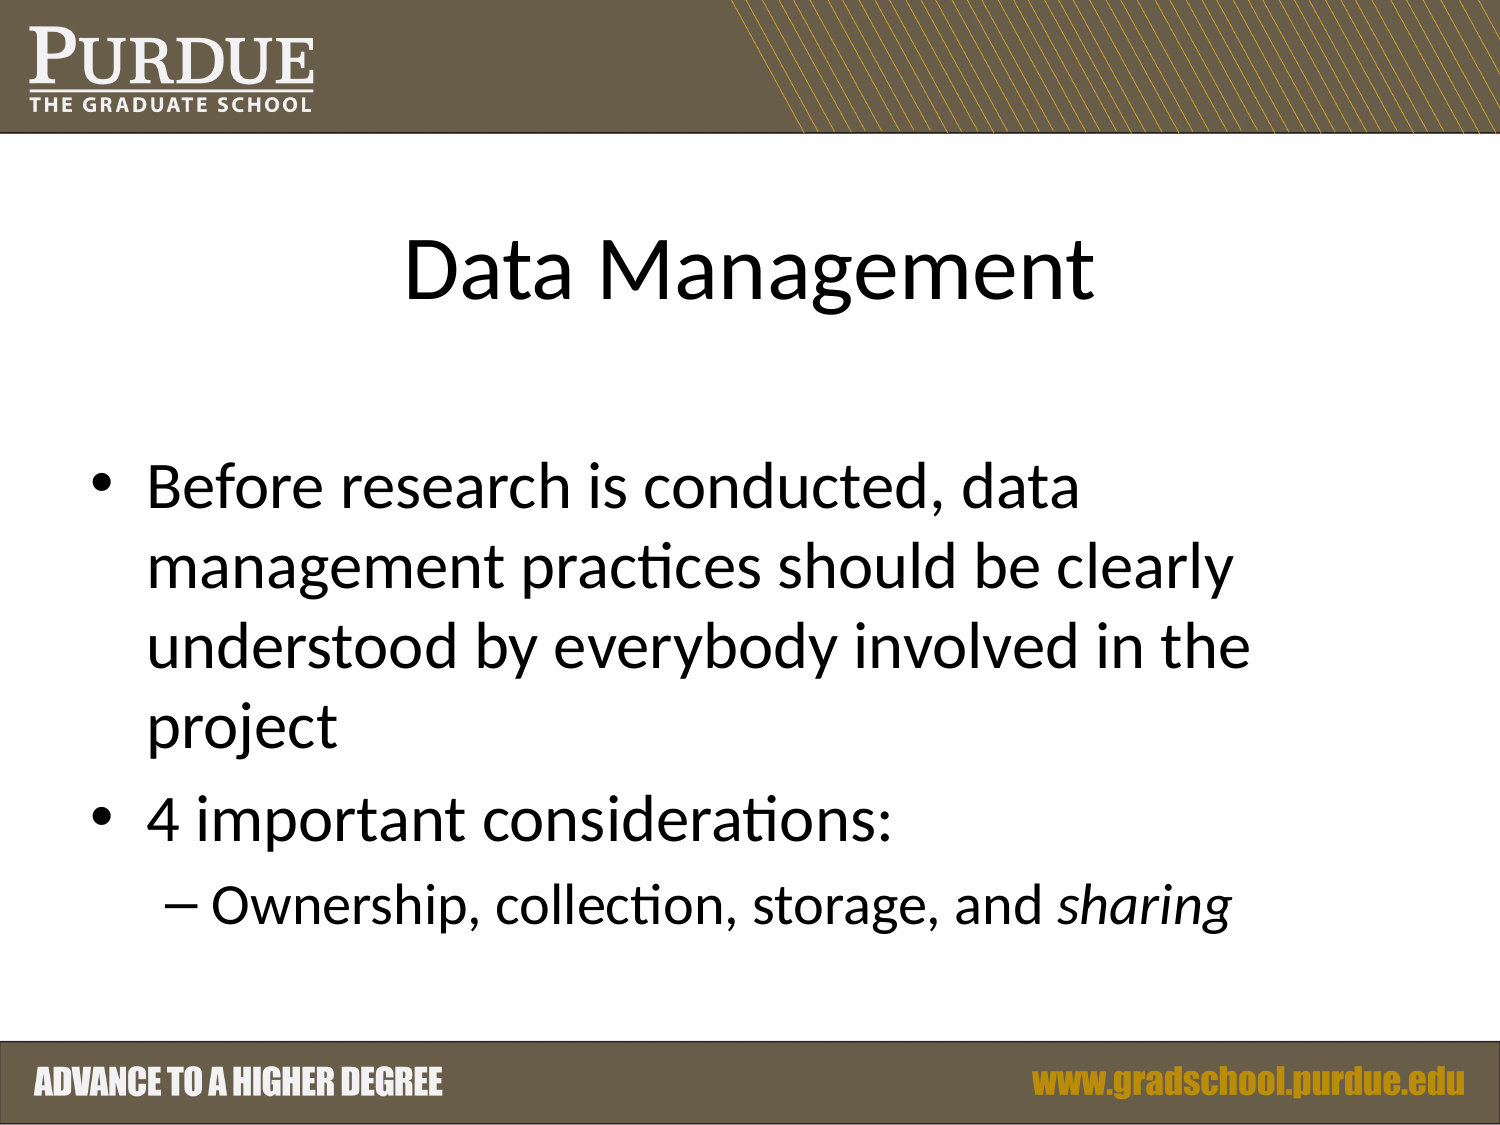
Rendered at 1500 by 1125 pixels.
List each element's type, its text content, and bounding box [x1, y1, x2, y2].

title Data Management [75, 168, 1425, 357]
list Before research is conducted, data management practices should be clearly understood by everybody involved in the project 4 important considerations: Ownership, collection, storage, and sharing [75, 434, 1425, 1125]
picture [0, 0, 1500, 1125]
